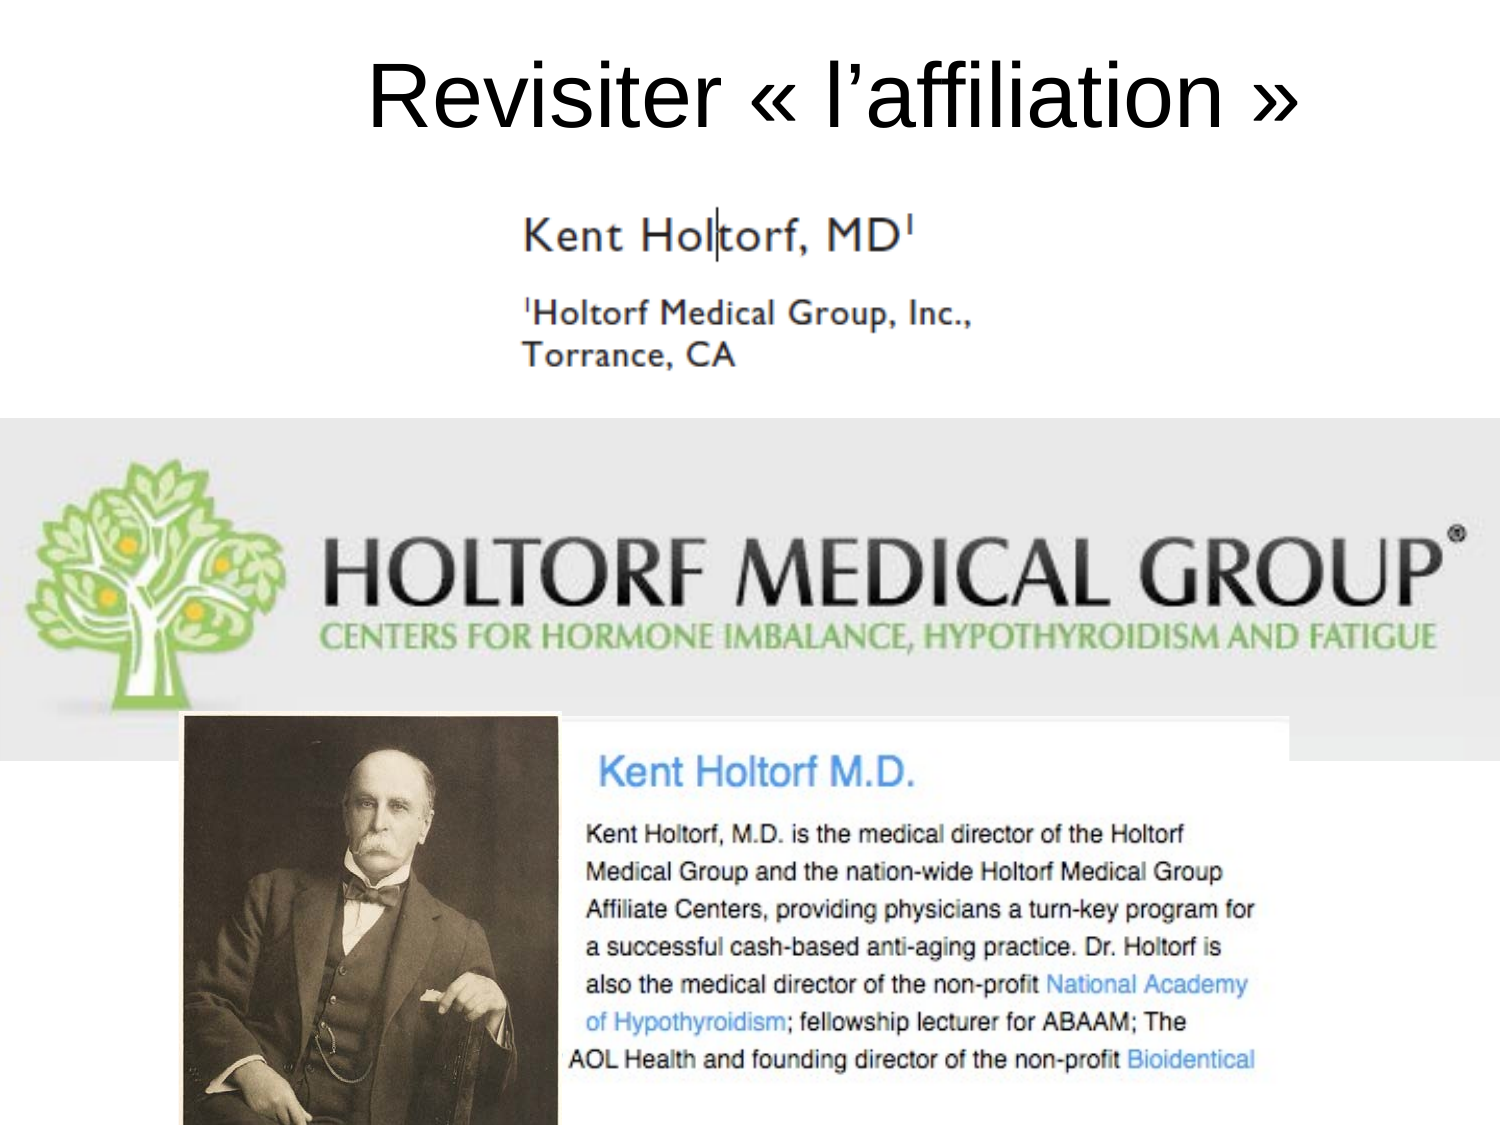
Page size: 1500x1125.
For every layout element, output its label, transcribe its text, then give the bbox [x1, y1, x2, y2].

title Revisiter « l’affiliation » [64, 23, 1435, 224]
text_box [178, 711, 562, 1125]
text_box [500, 191, 1000, 418]
text_box [562, 716, 1290, 1125]
text_box [0, 418, 1500, 761]
